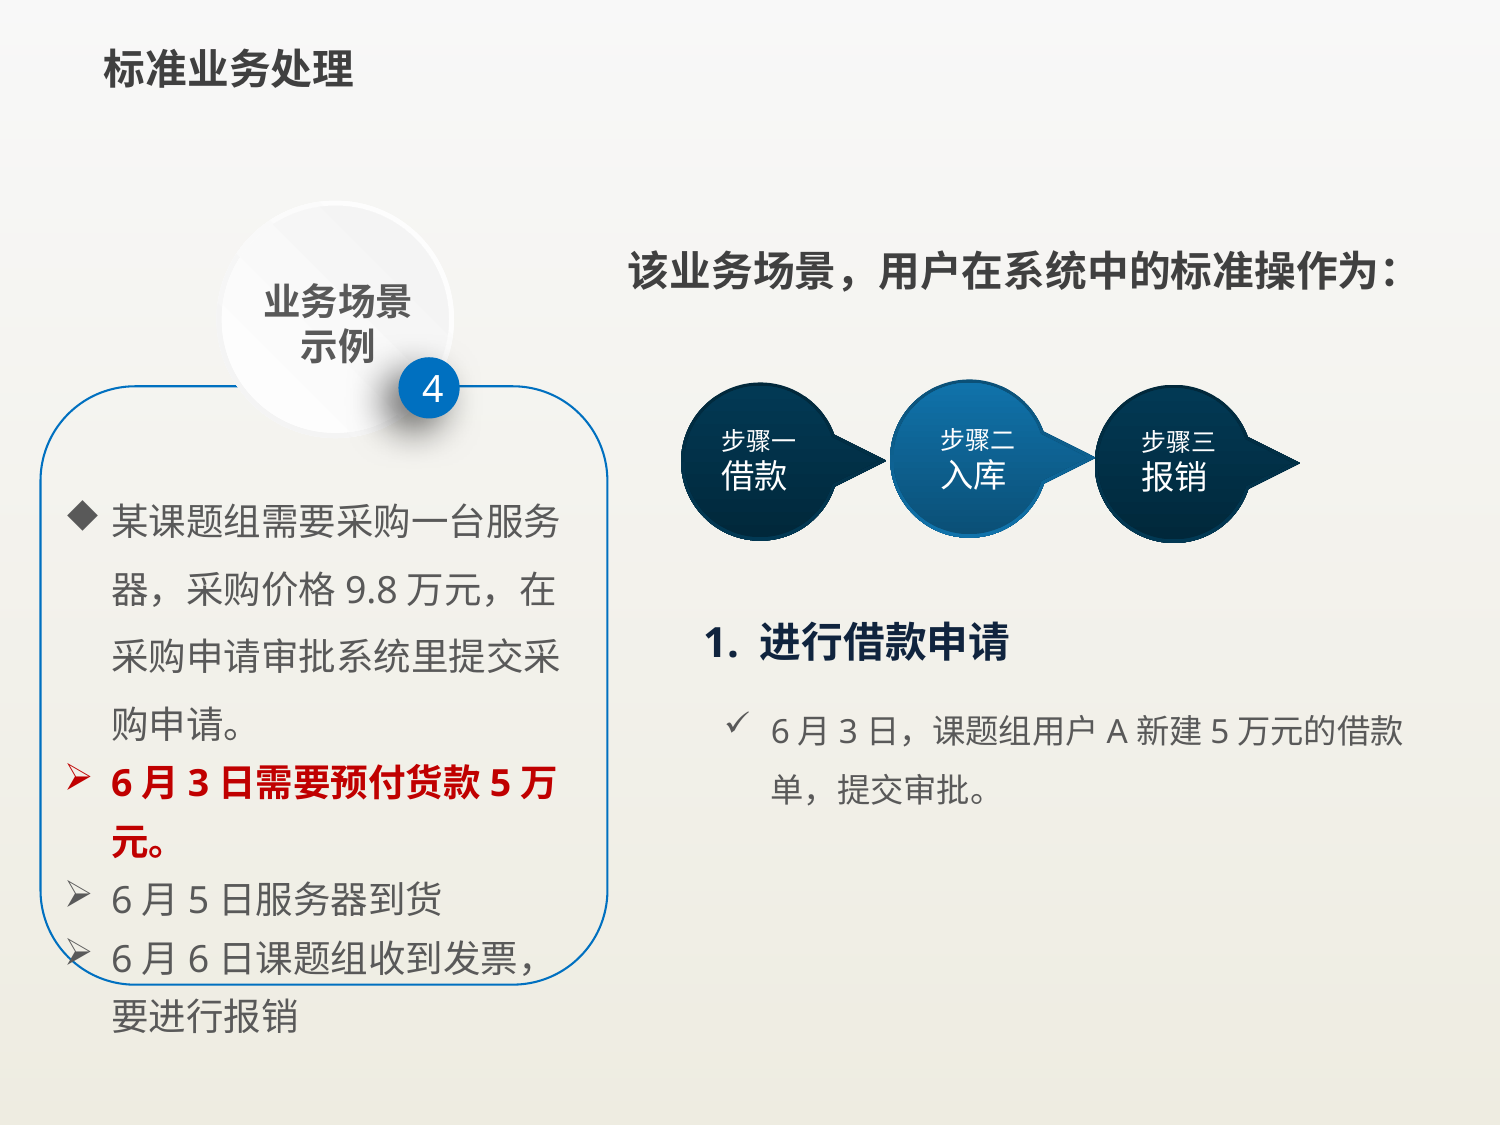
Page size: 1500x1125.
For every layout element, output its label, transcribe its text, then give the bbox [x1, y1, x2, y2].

text_box [40, 386, 607, 964]
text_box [216, 200, 455, 439]
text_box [612, 237, 1430, 1000]
text_box 某课题组需要采购一台服务器，采购价格9.8万元，在采购申请审批系统里提交采购申请。 6月3日需要预付货款5万元。 6月5日服务器到货 6月6日课题组收到发票，要进行报销 [64, 475, 572, 1038]
title 标准业务处理 [88, 17, 1423, 118]
